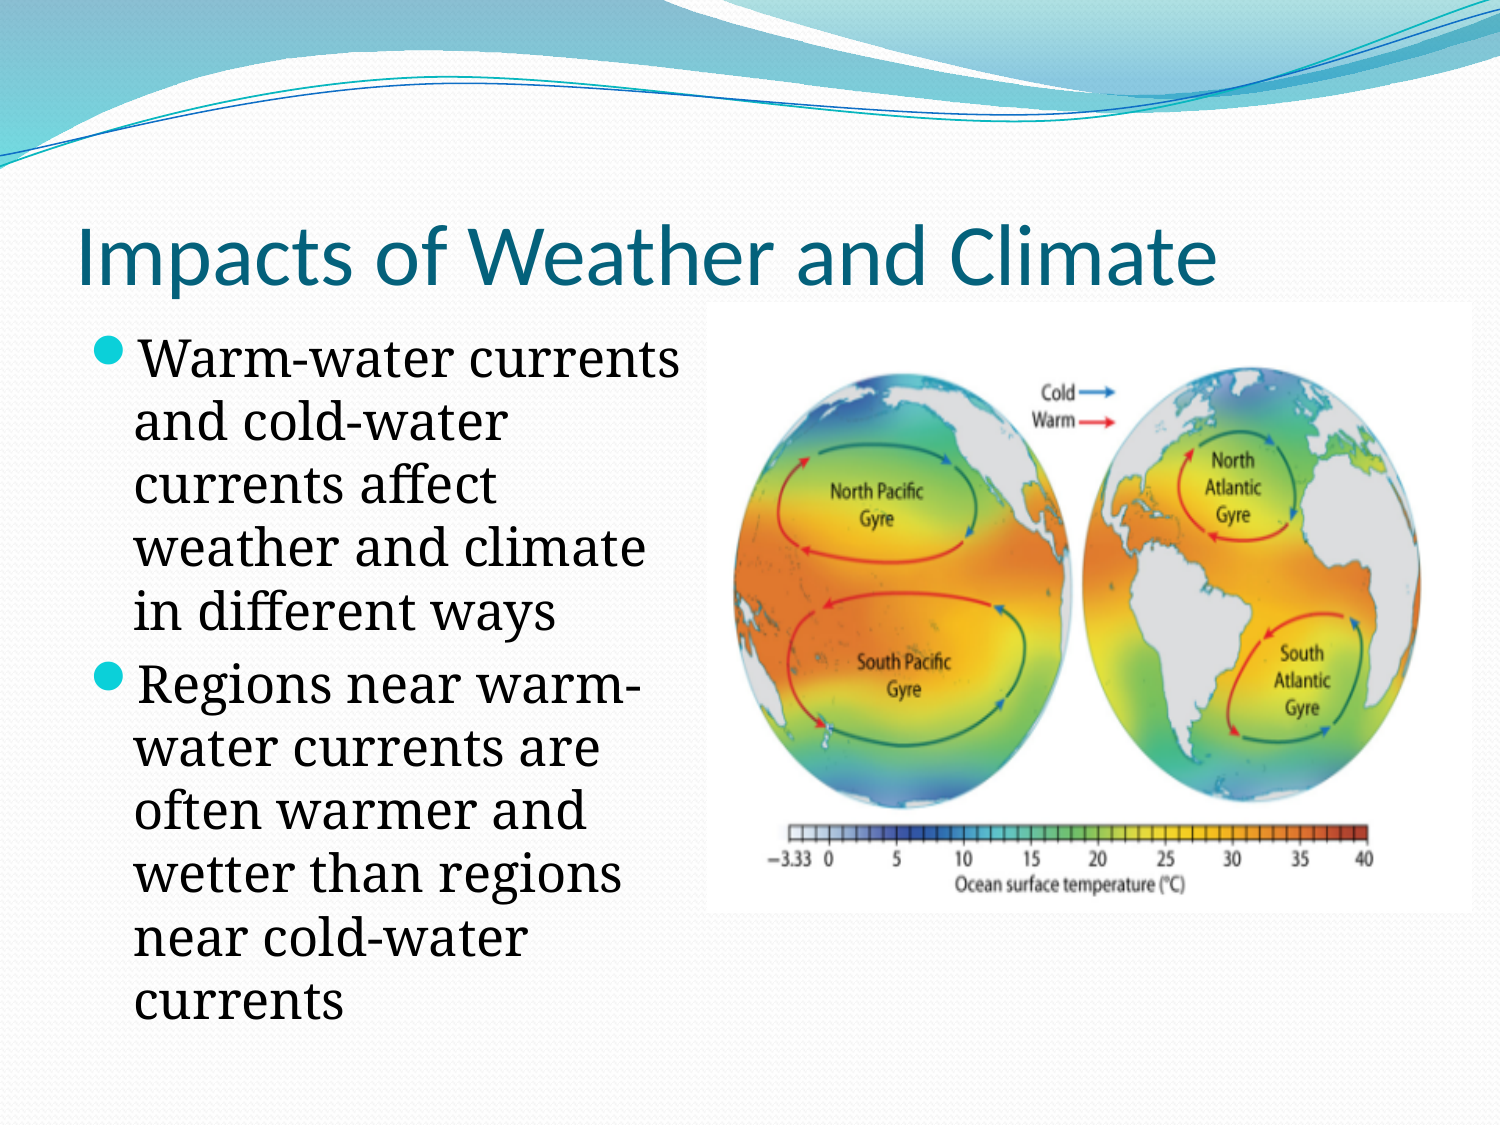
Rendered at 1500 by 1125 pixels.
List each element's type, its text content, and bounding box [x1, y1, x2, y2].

picture [707, 301, 1472, 913]
title Impacts of Weather and Climate [75, 115, 1425, 303]
list Warm-water currents and cold-water currents affect weather and climate in different ways Regions near warm-water currents are often warmer and wetter than regions near cold-water currents [75, 317, 700, 764]
text_box [37, 764, 1388, 1125]
